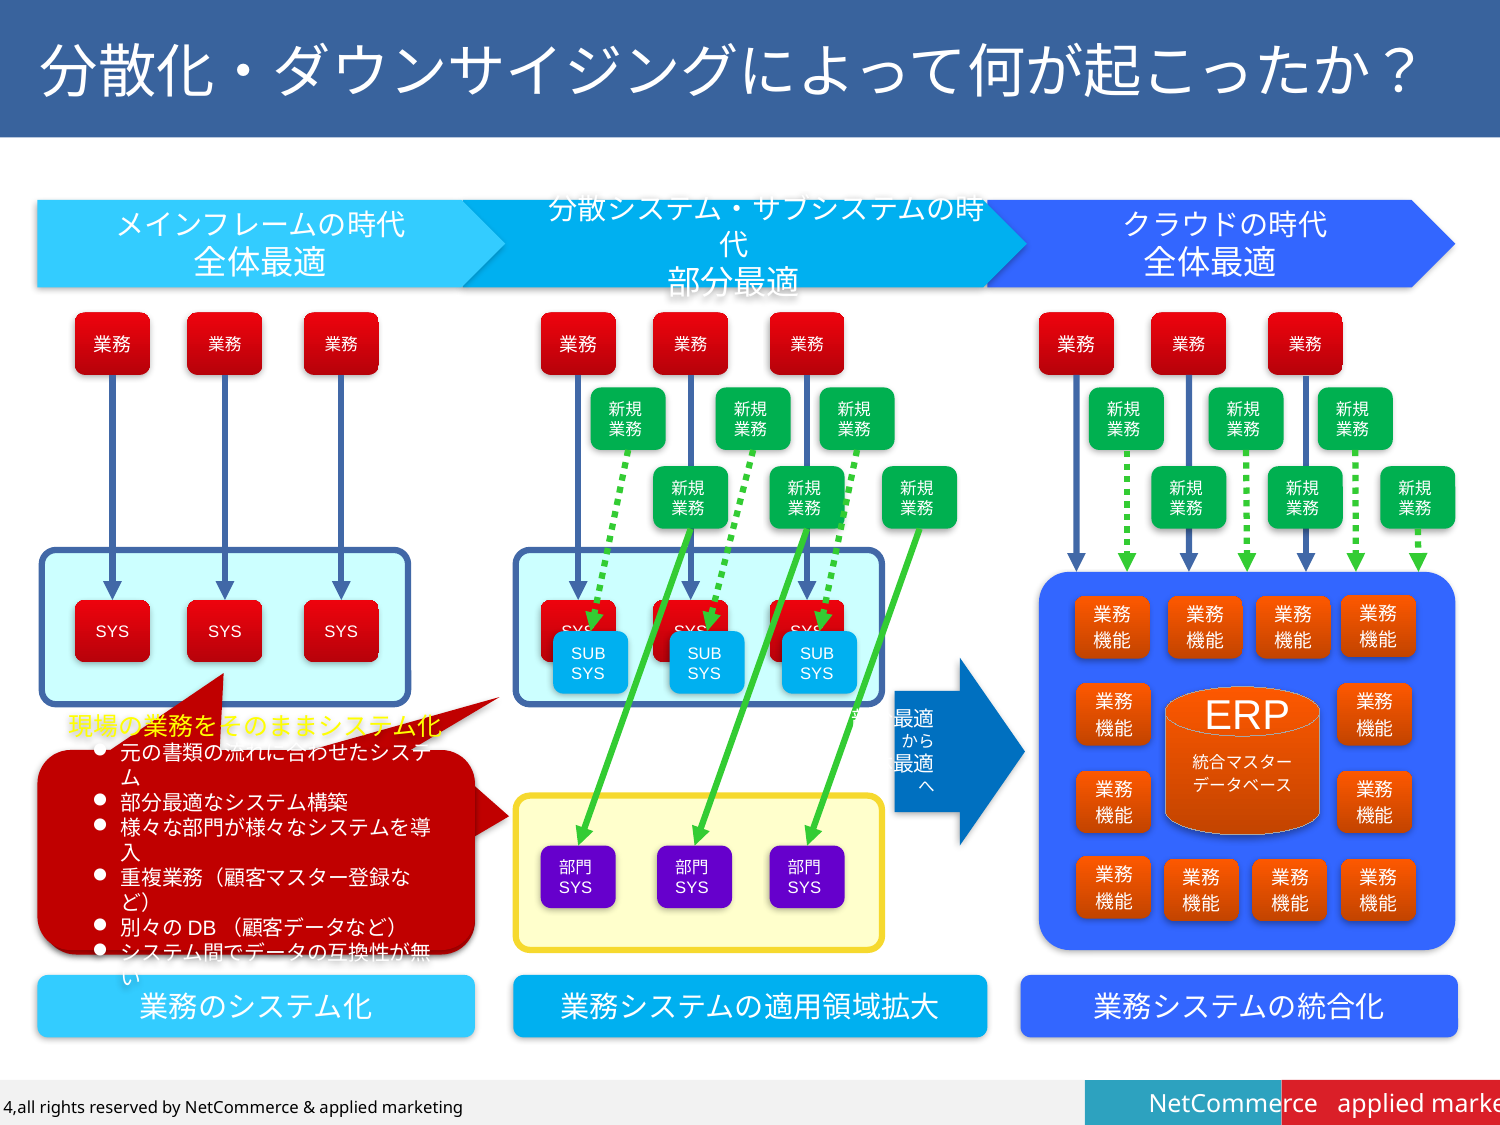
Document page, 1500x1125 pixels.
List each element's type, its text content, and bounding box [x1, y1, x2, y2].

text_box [515, 387, 774, 951]
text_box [37, 749, 476, 955]
text_box 業務システムの適用領域拡大 [513, 974, 988, 1038]
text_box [515, 312, 774, 386]
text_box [779, 199, 1456, 951]
text_box 業務のシステム化 [37, 974, 475, 1038]
text_box 分散システム・サブシステムの時代 部分最適 [506, 199, 778, 288]
title 分散化・ダウンサイジングによって何が起こったか？ [24, 24, 1500, 113]
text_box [37, 199, 506, 705]
text_box 業務システムの統合化 [1020, 974, 1459, 1038]
